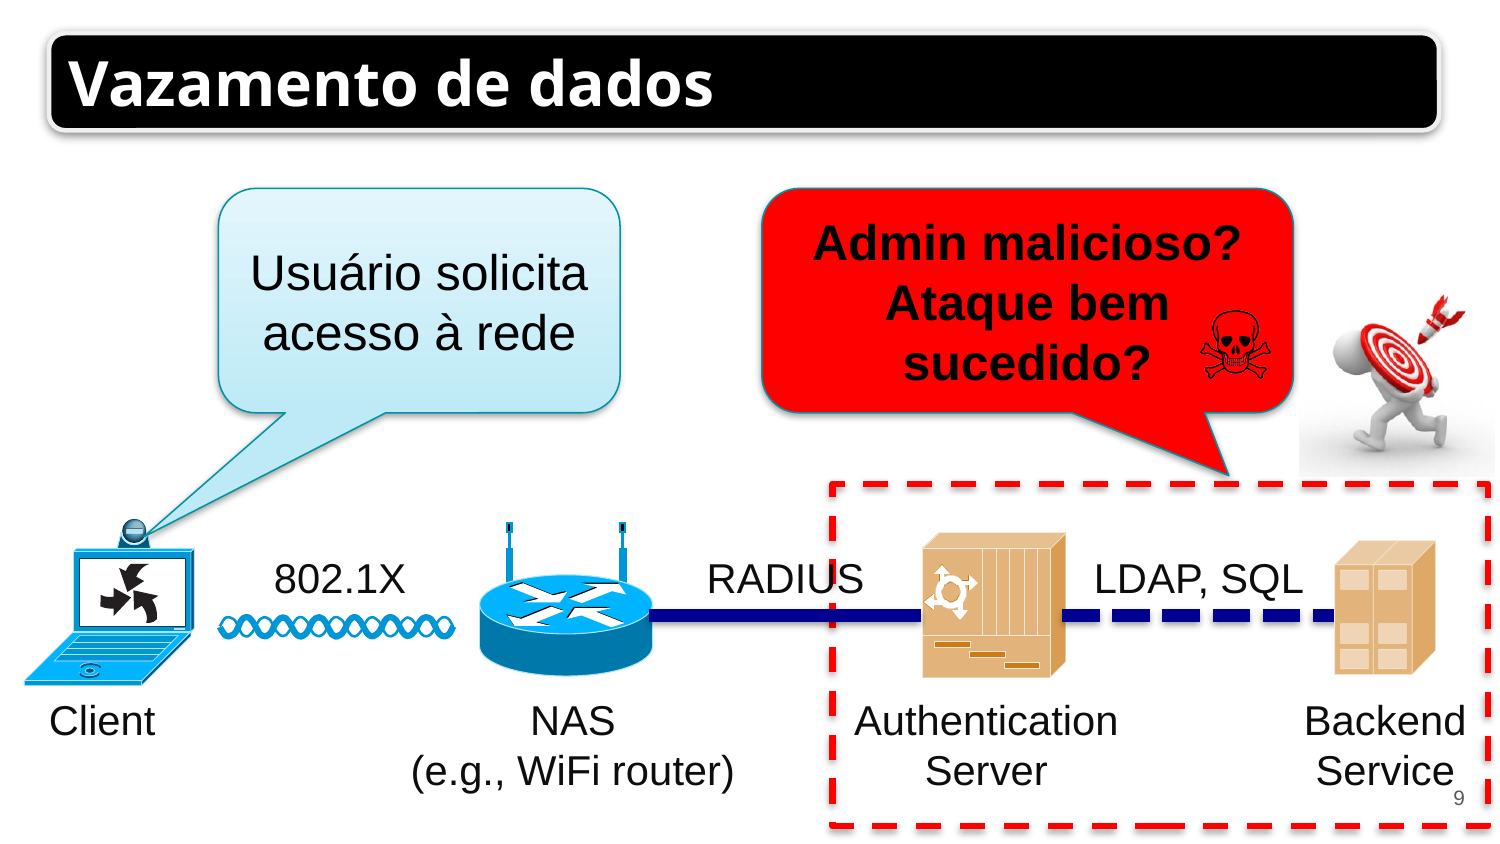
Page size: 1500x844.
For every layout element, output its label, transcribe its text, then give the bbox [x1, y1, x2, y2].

text_box Usuário solicita acesso à rede [165, 187, 621, 517]
text_box RADIUS [691, 544, 880, 610]
picture [510, 607, 561, 625]
text_box Backend Service [1289, 686, 1482, 802]
picture [478, 520, 654, 678]
text_box 802.1X [259, 544, 422, 610]
text_box Authentication Server [839, 686, 1134, 802]
text_box NAS (e.g., WiFi router) [395, 686, 751, 802]
text_box Vazamento de dados [49, 33, 1440, 131]
text_box LDAP, SQL [1078, 544, 1319, 610]
text_box Client [33, 696, 171, 752]
picture [23, 518, 196, 687]
picture [569, 608, 621, 626]
text_box Admin malicioso? Ataque bem sucedido? [761, 187, 1295, 477]
picture [1333, 540, 1436, 675]
picture [513, 584, 565, 602]
picture [1200, 310, 1272, 380]
text_box [832, 483, 1489, 827]
picture [920, 532, 1066, 678]
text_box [218, 615, 455, 639]
picture [1299, 282, 1495, 478]
picture [571, 584, 624, 602]
